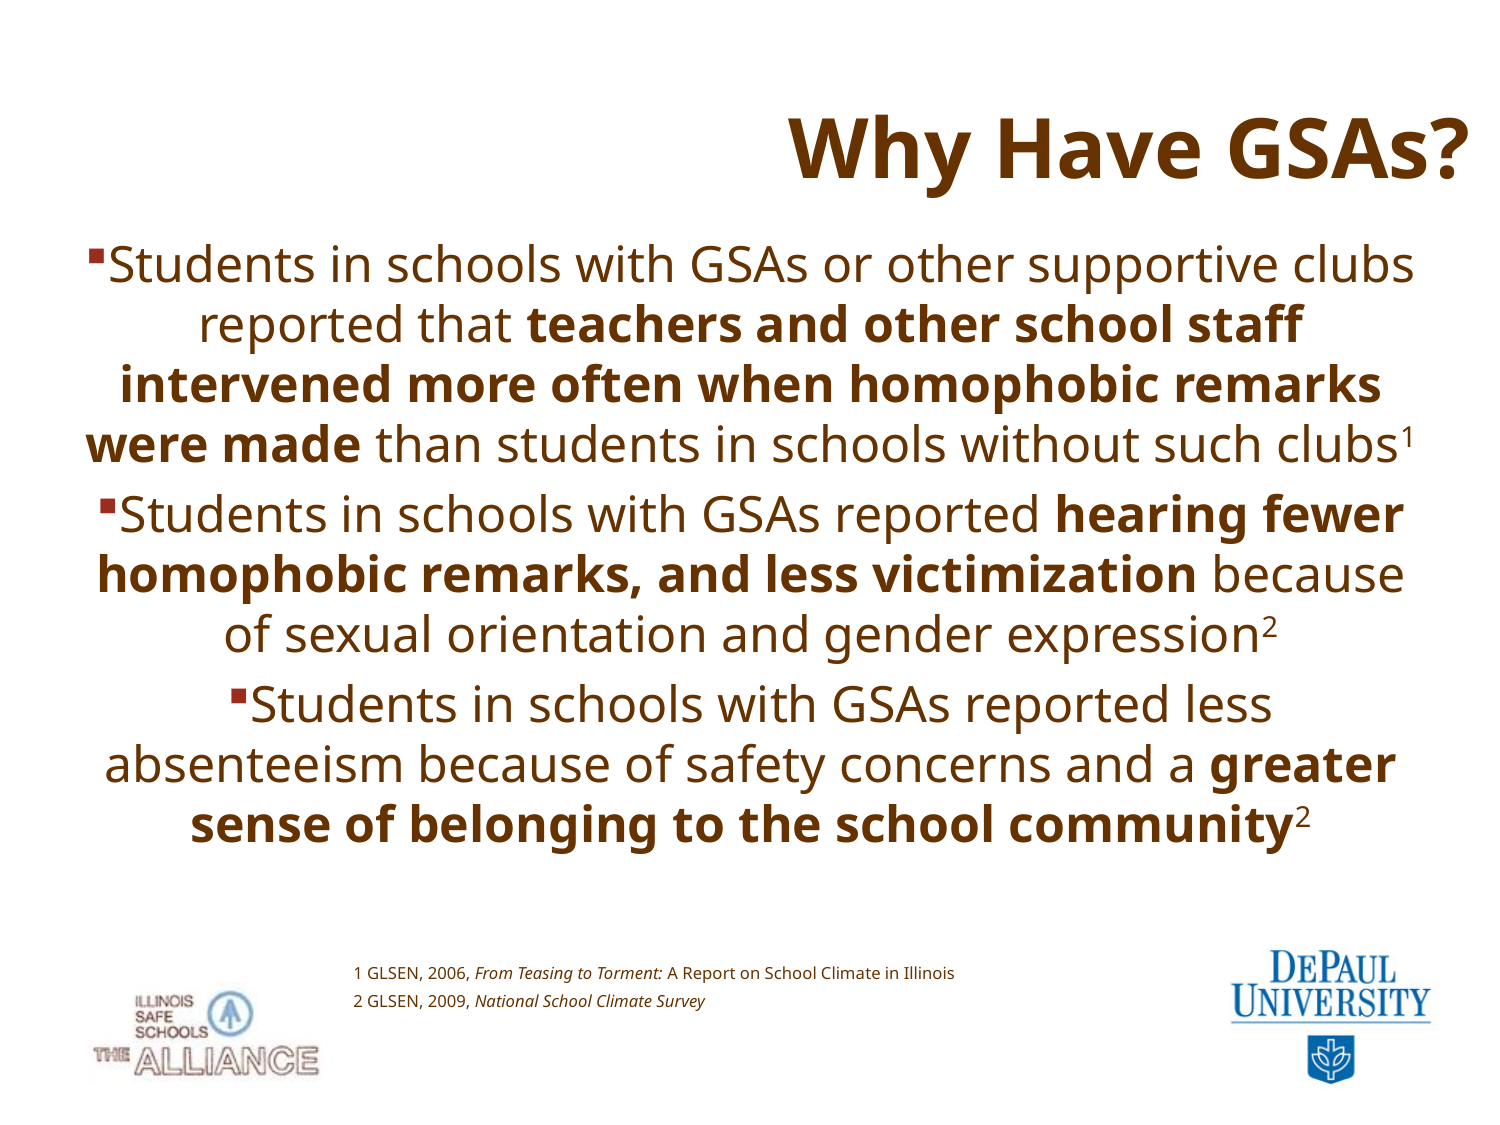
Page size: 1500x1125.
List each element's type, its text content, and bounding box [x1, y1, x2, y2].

title Why Have GSAs? [210, 24, 1486, 267]
subtitle Students in schools with GSAs or other supportive clubs reported that teachers and other school staff intervened more often when homophobic remarks were made than students in schools without such clubs1 Students in schools with GSAs reported hearing fewer homophobic remarks, and less victimization because of sexual orientation and gender expression2 Students in schools with GSAs reported less absenteeism because of safety concerns and a greater sense of belonging to the school community2 [62, 224, 1440, 913]
text_box 1 GLSEN, 2006, From Teasing to Torment: A Report on School Climate in Illinois 2 GLSEN, 2009, National School Climate Survey [338, 955, 1189, 1019]
picture [87, 982, 334, 1089]
picture [1223, 943, 1440, 1089]
